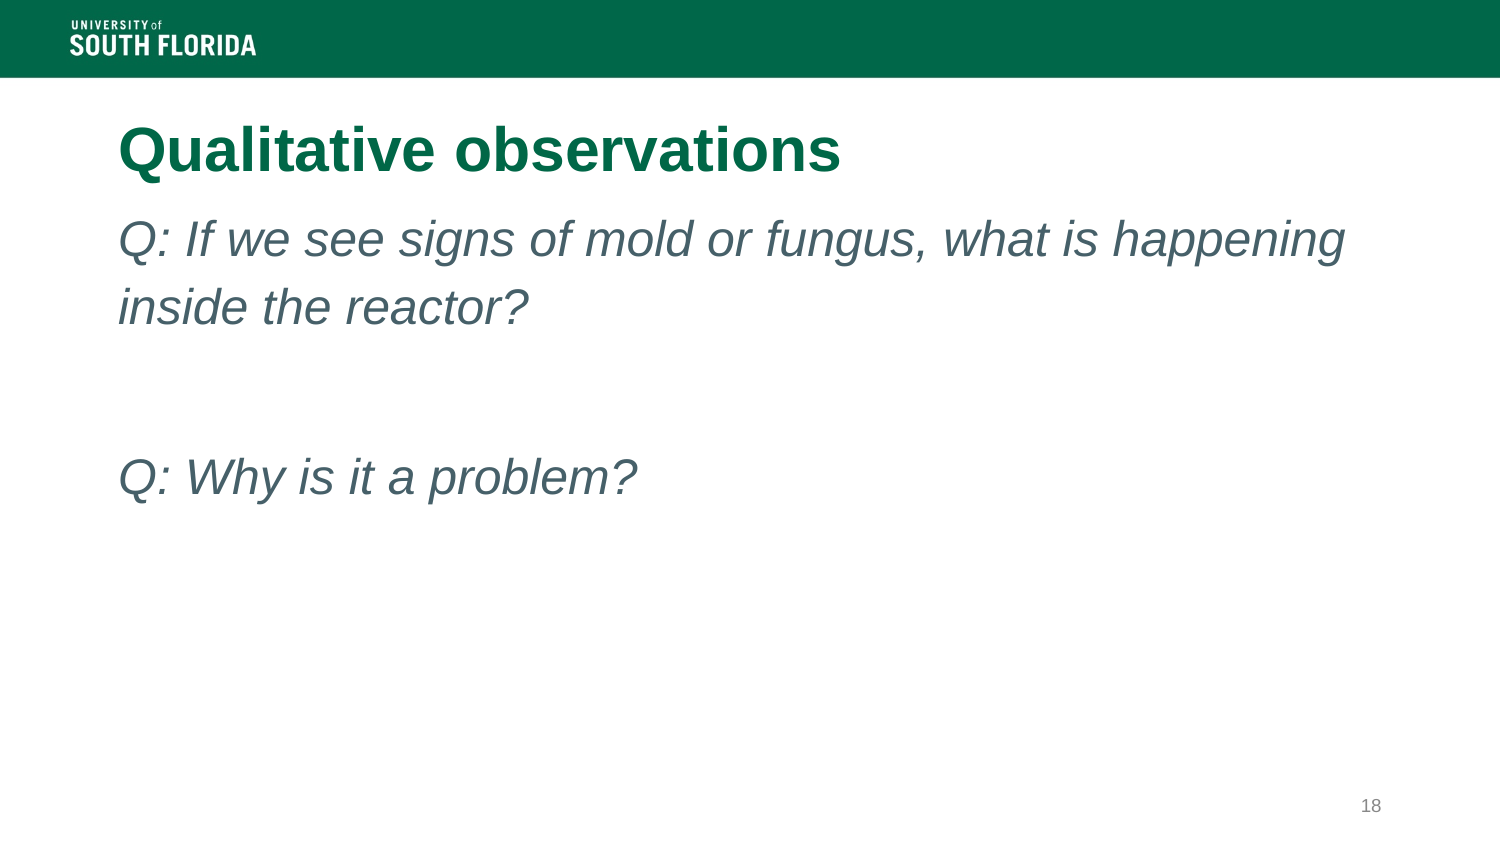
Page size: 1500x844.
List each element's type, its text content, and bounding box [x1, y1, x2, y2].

slide_number 18 [1059, 782, 1397, 827]
list Q: If we see signs of mold or fungus, what is happening inside the reactor? Q: Why is it a problem? [103, 189, 1397, 725]
picture [0, 0, 1500, 844]
title Qualitative observations [103, 94, 1397, 189]
